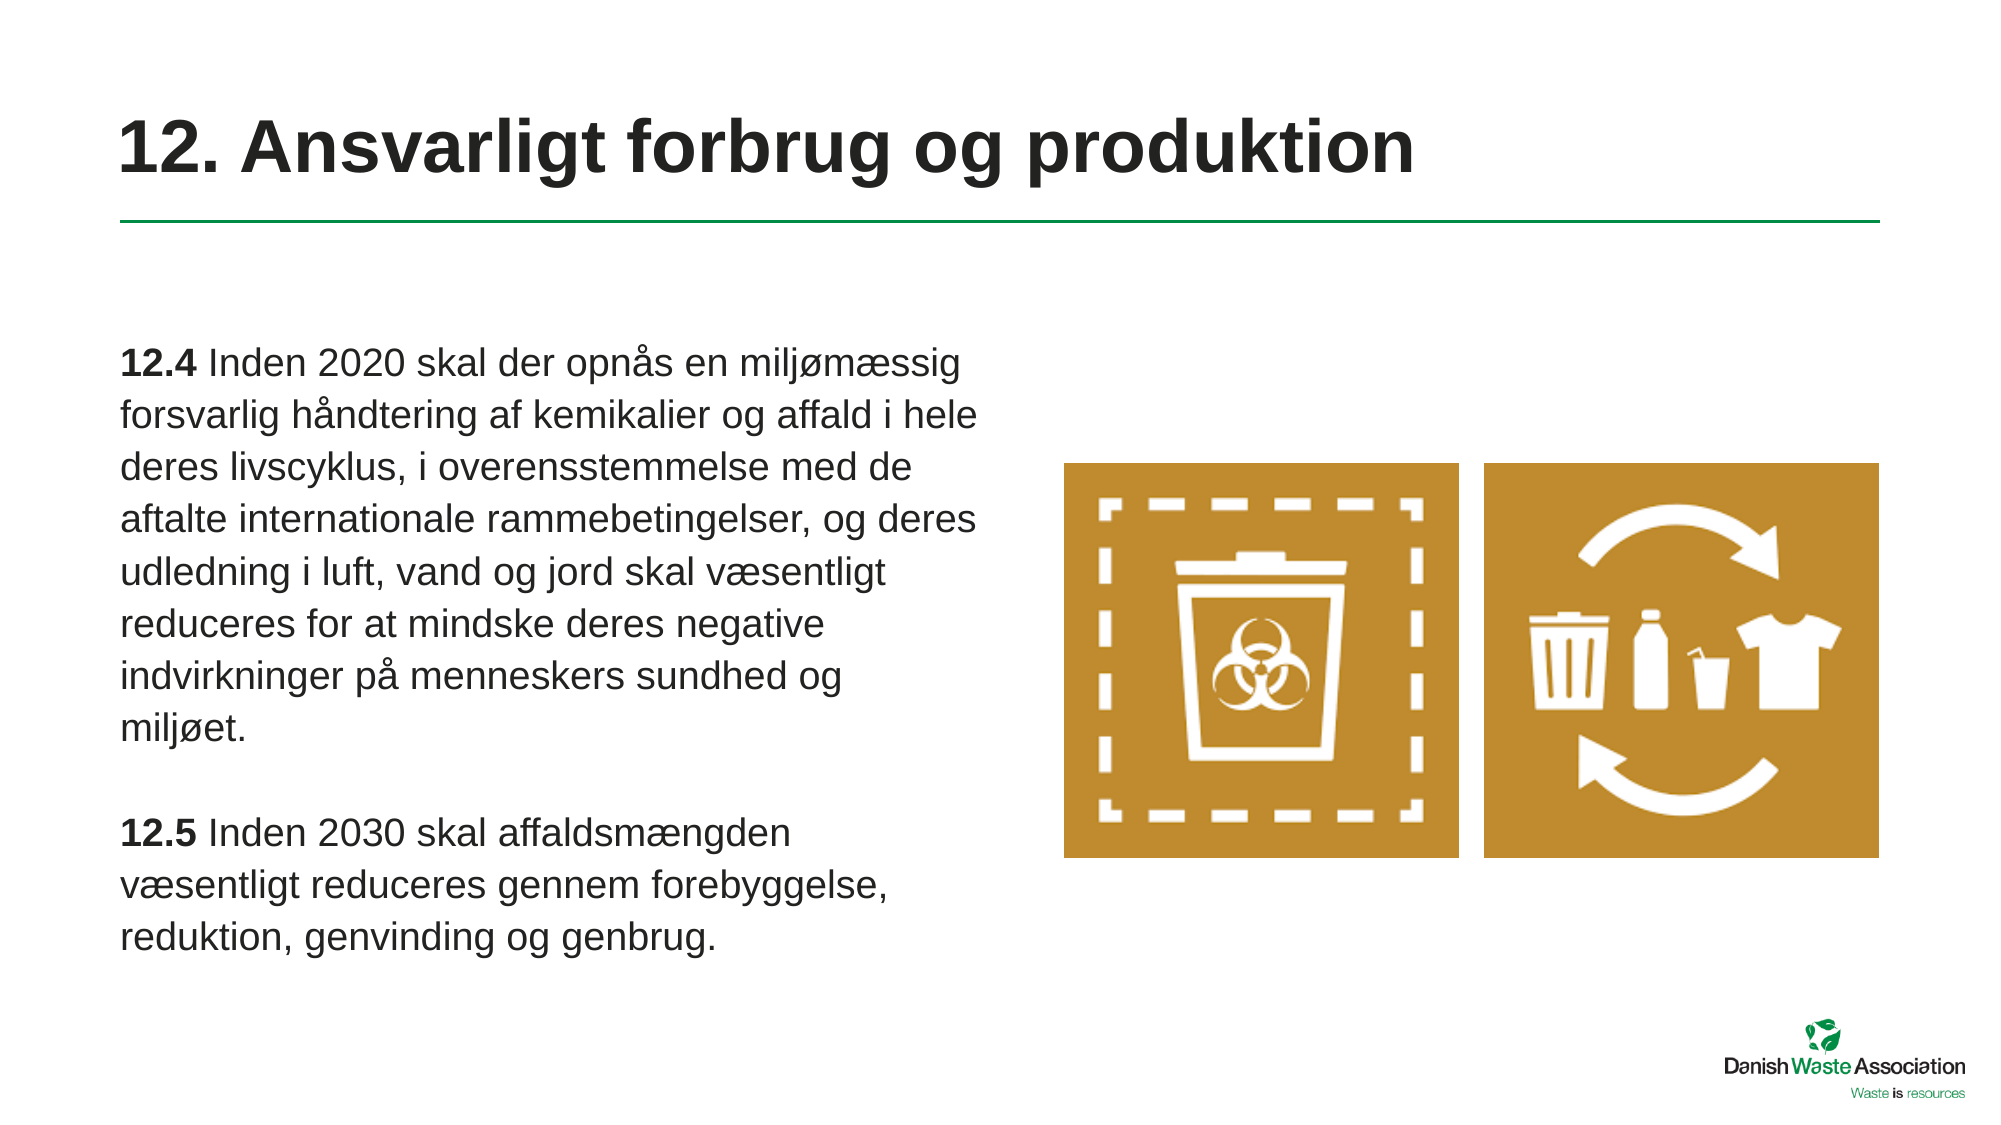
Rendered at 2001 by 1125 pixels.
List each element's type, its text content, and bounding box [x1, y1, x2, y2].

title 12. Ansvarligt forbrug og produktion [117, 59, 1861, 189]
list 12.4 Inden 2020 skal der opnås en miljømæssig forsvarlig håndtering af kemikalier og affald i hele deres livscyklus, i overensstemmelse med de aftalte internationale rammebetingelser, og deres udledning i luft, vand og jord skal væsentligt reduceres for at mindske deres negative indvirkninger på menneskers sundhed og miljøet. 12.5 Inden 2030 skal affaldsmængden væsentligt reduceres gennem forebyggelse, reduktion, genvinding og genbrug. [120, 332, 980, 990]
picture [1484, 463, 1879, 858]
picture [1725, 1018, 1965, 1098]
picture [1064, 463, 1459, 858]
